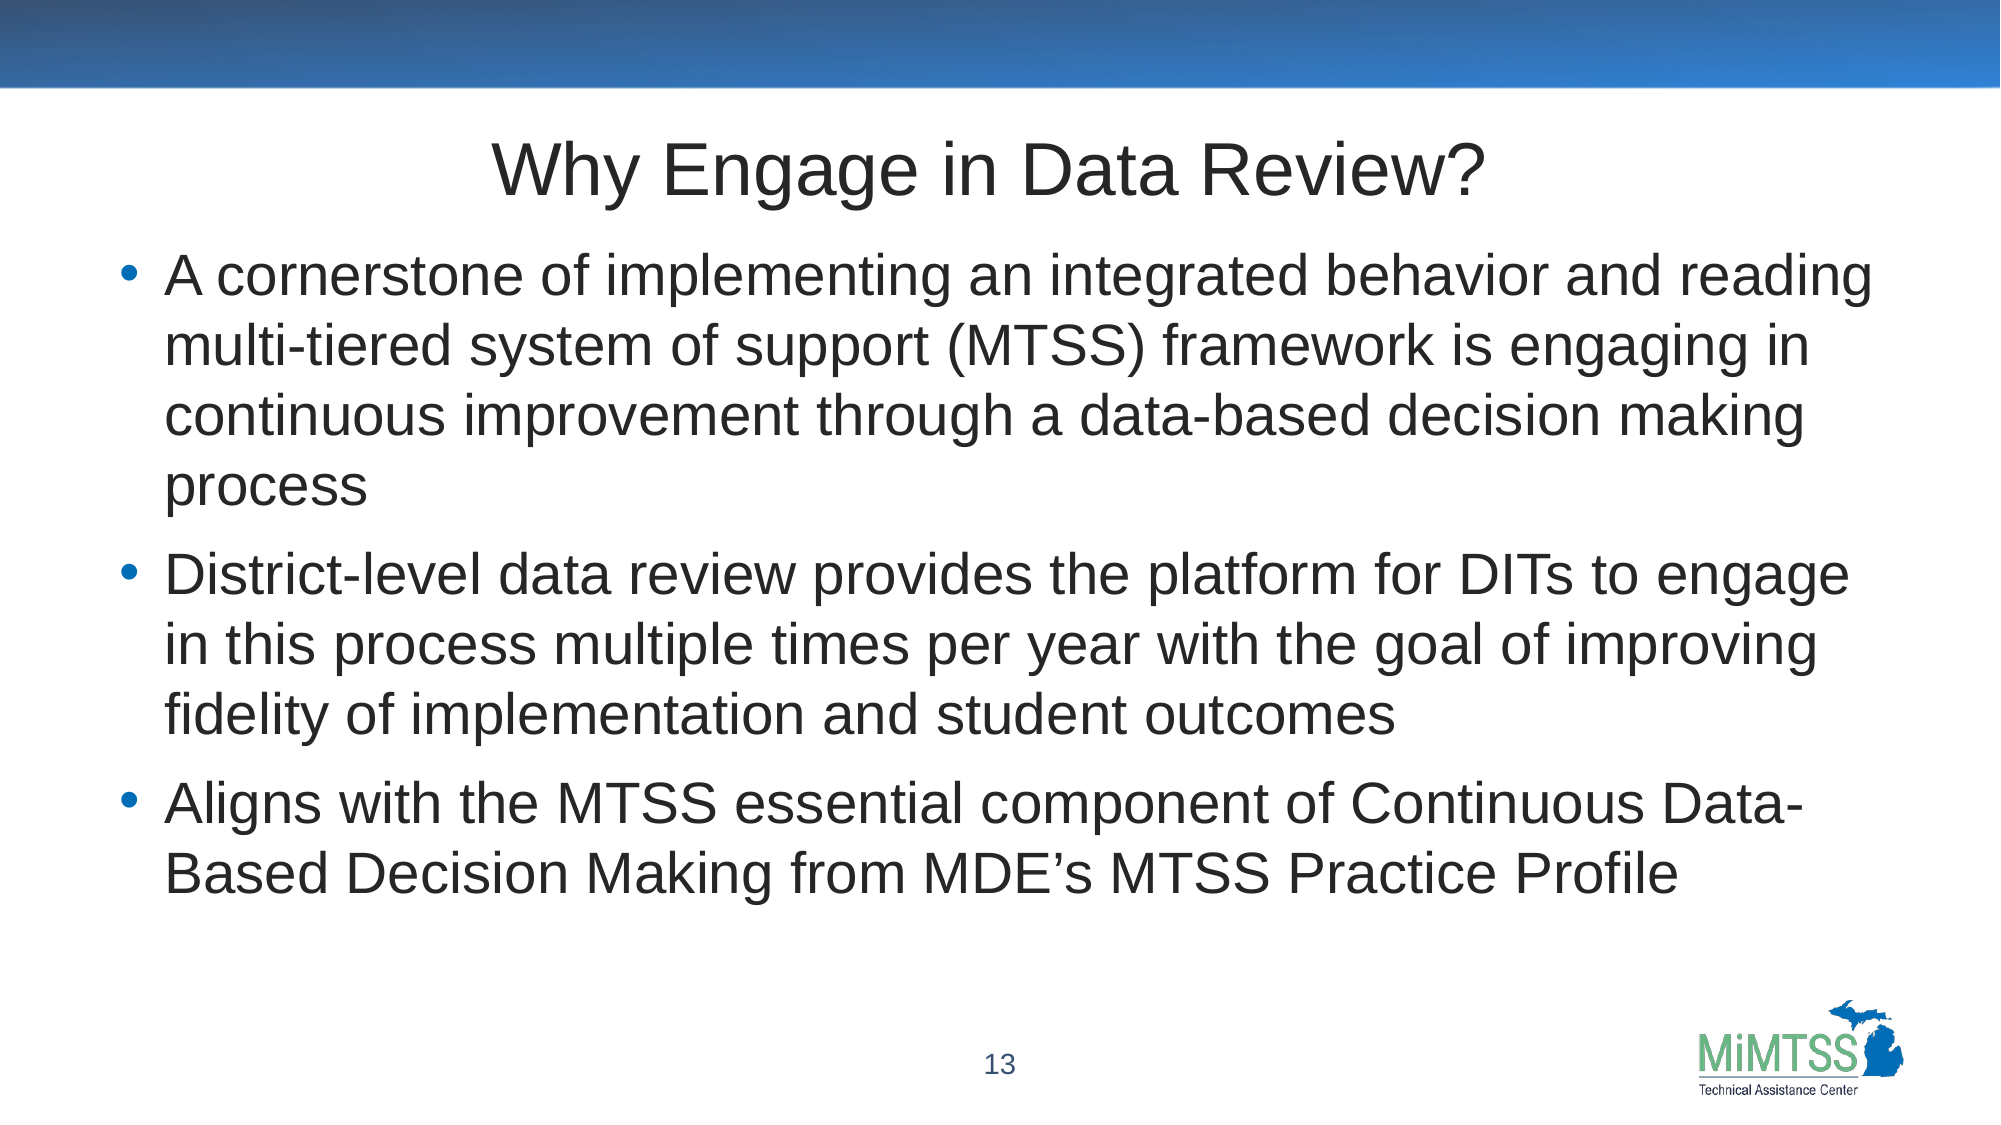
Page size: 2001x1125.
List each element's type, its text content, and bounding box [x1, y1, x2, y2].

picture [1687, 994, 1913, 1100]
picture [0, 0, 2000, 90]
slide_number 13 [924, 1025, 1075, 1100]
list A cornerstone of implementing an integrated behavior and reading multi-tiered system of support (MTSS) framework is engaging in continuous improvement through a data-based decision making process District-level data review provides the platform for DITs to engage in this process multiple times per year with the goal of improving fidelity of implementation and student outcomes Aligns with the MTSS essential component of Continuous Data-Based Decision Making from MDE’s MTSS Practice Profile [114, 237, 1890, 875]
title Why Engage in Data Review? [86, 112, 1913, 218]
